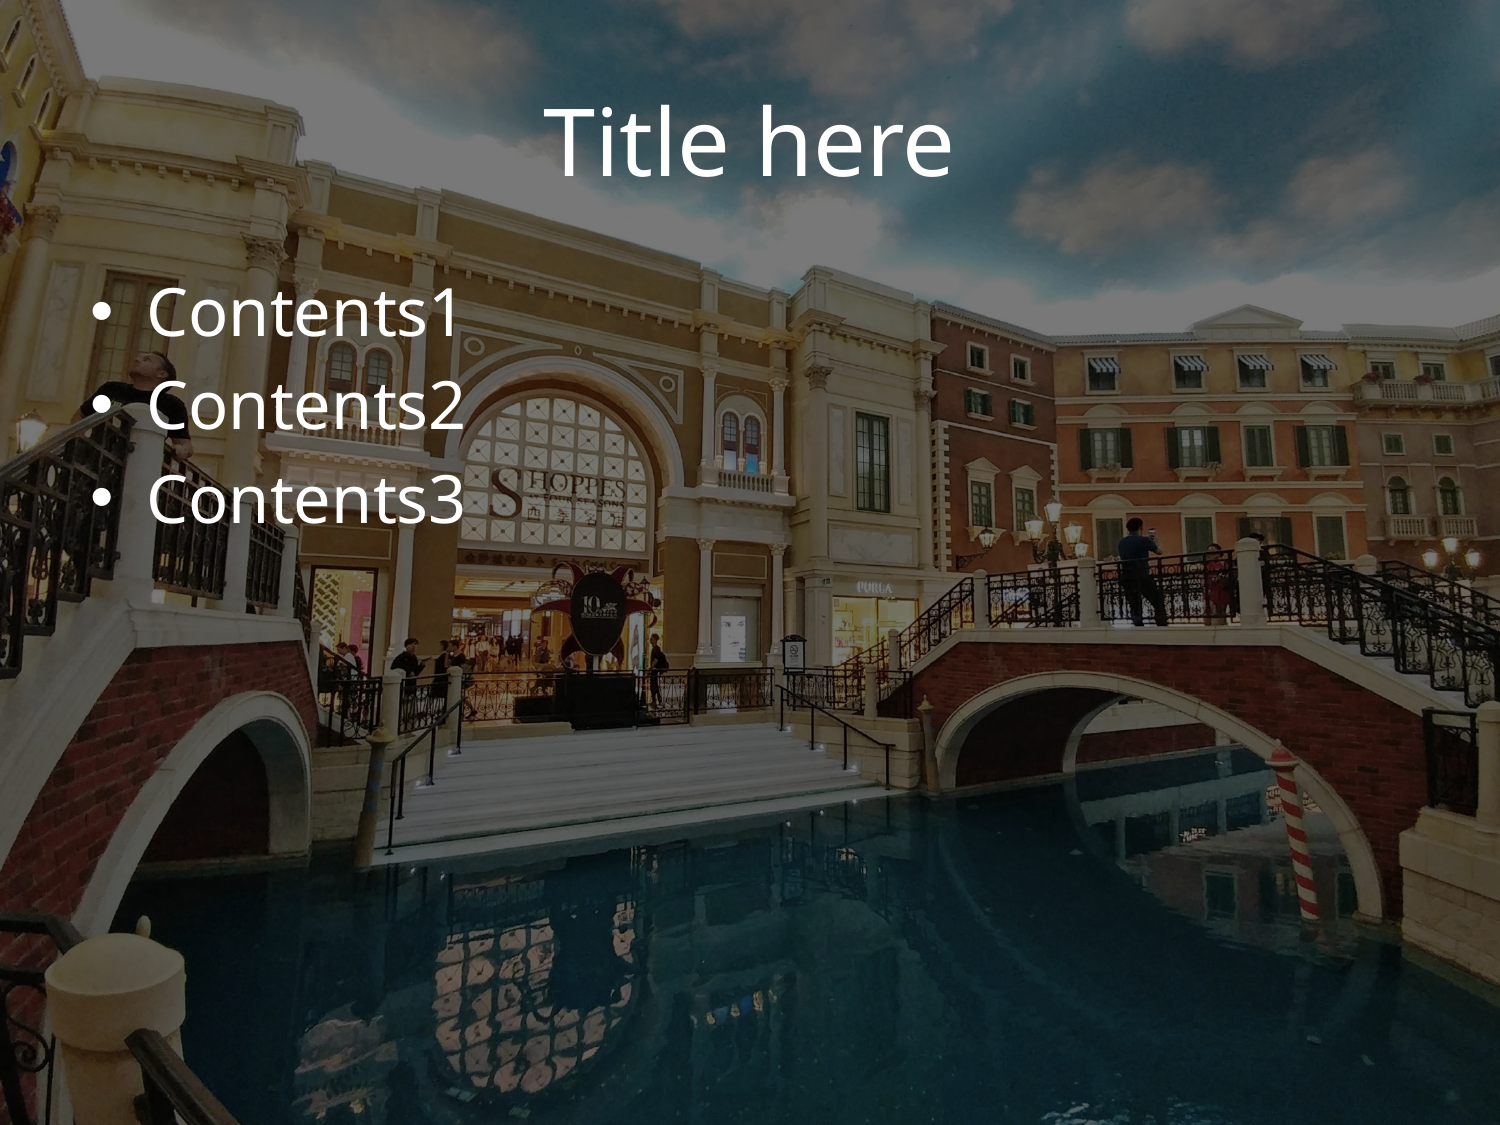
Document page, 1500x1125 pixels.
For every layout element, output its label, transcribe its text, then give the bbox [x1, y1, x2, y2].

list Contents1 Contents2 Contents3 [75, 262, 1425, 1005]
title Title here [75, 45, 1425, 233]
text_box [0, 0, 1500, 1125]
